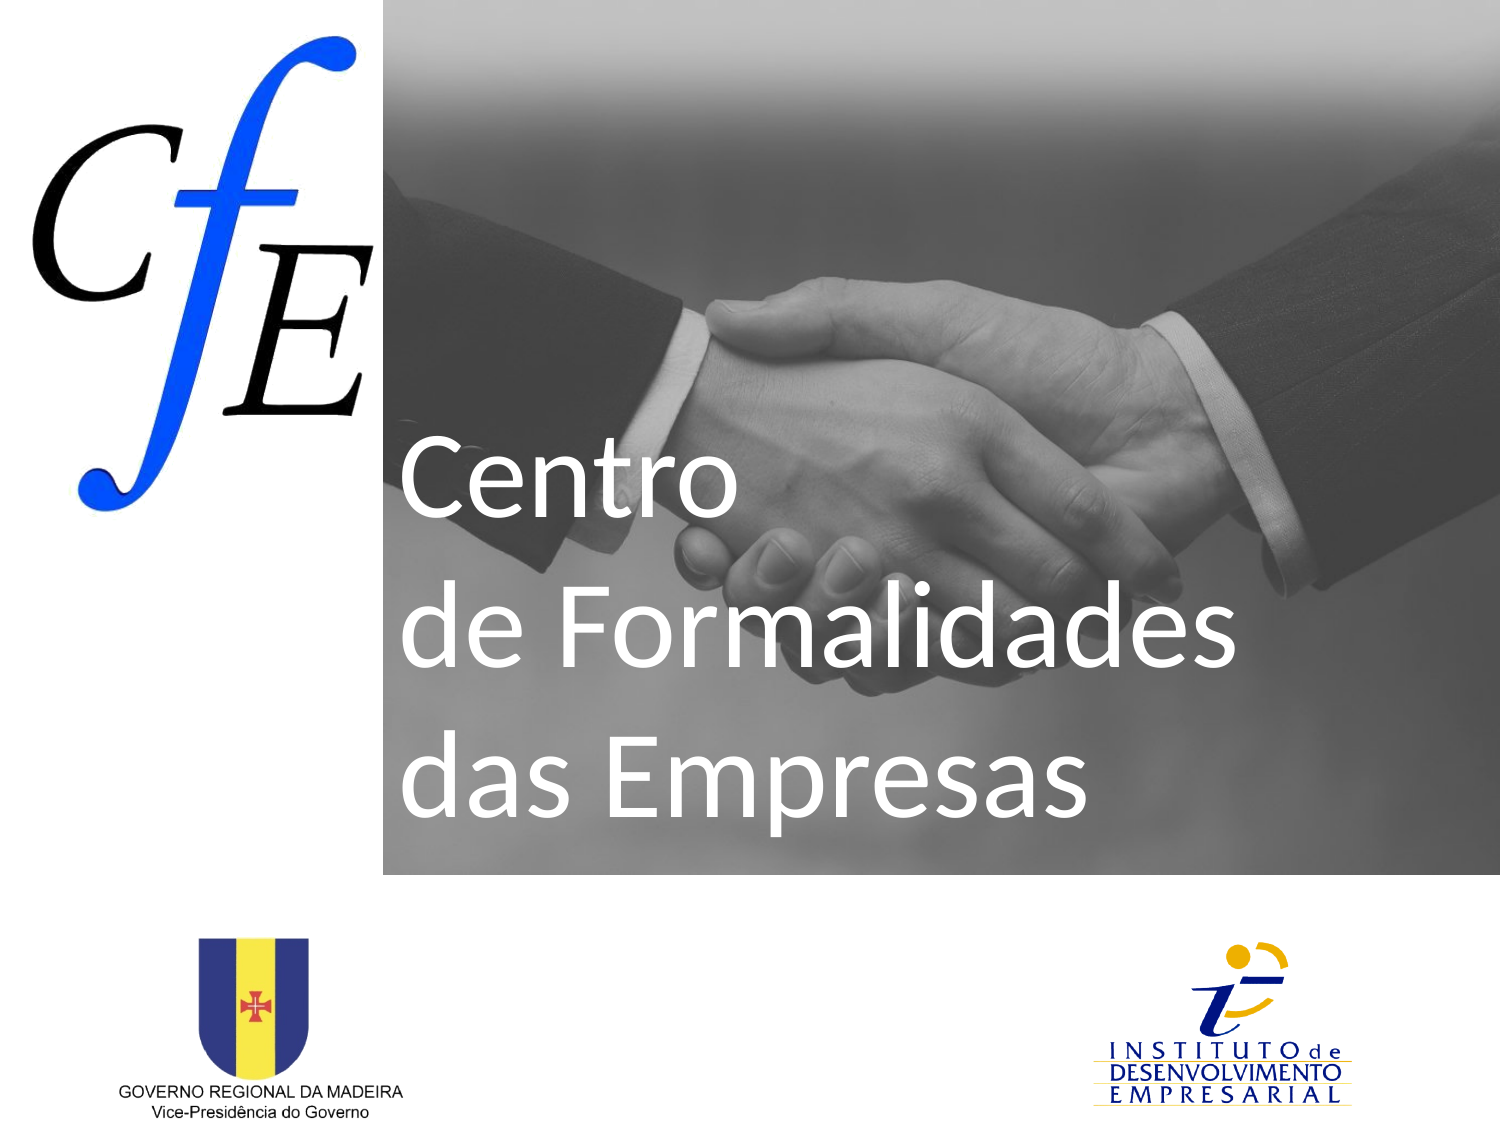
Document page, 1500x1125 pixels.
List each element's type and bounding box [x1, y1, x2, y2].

picture [100, 937, 414, 1125]
picture [1092, 940, 1353, 1109]
picture [0, 0, 1500, 876]
